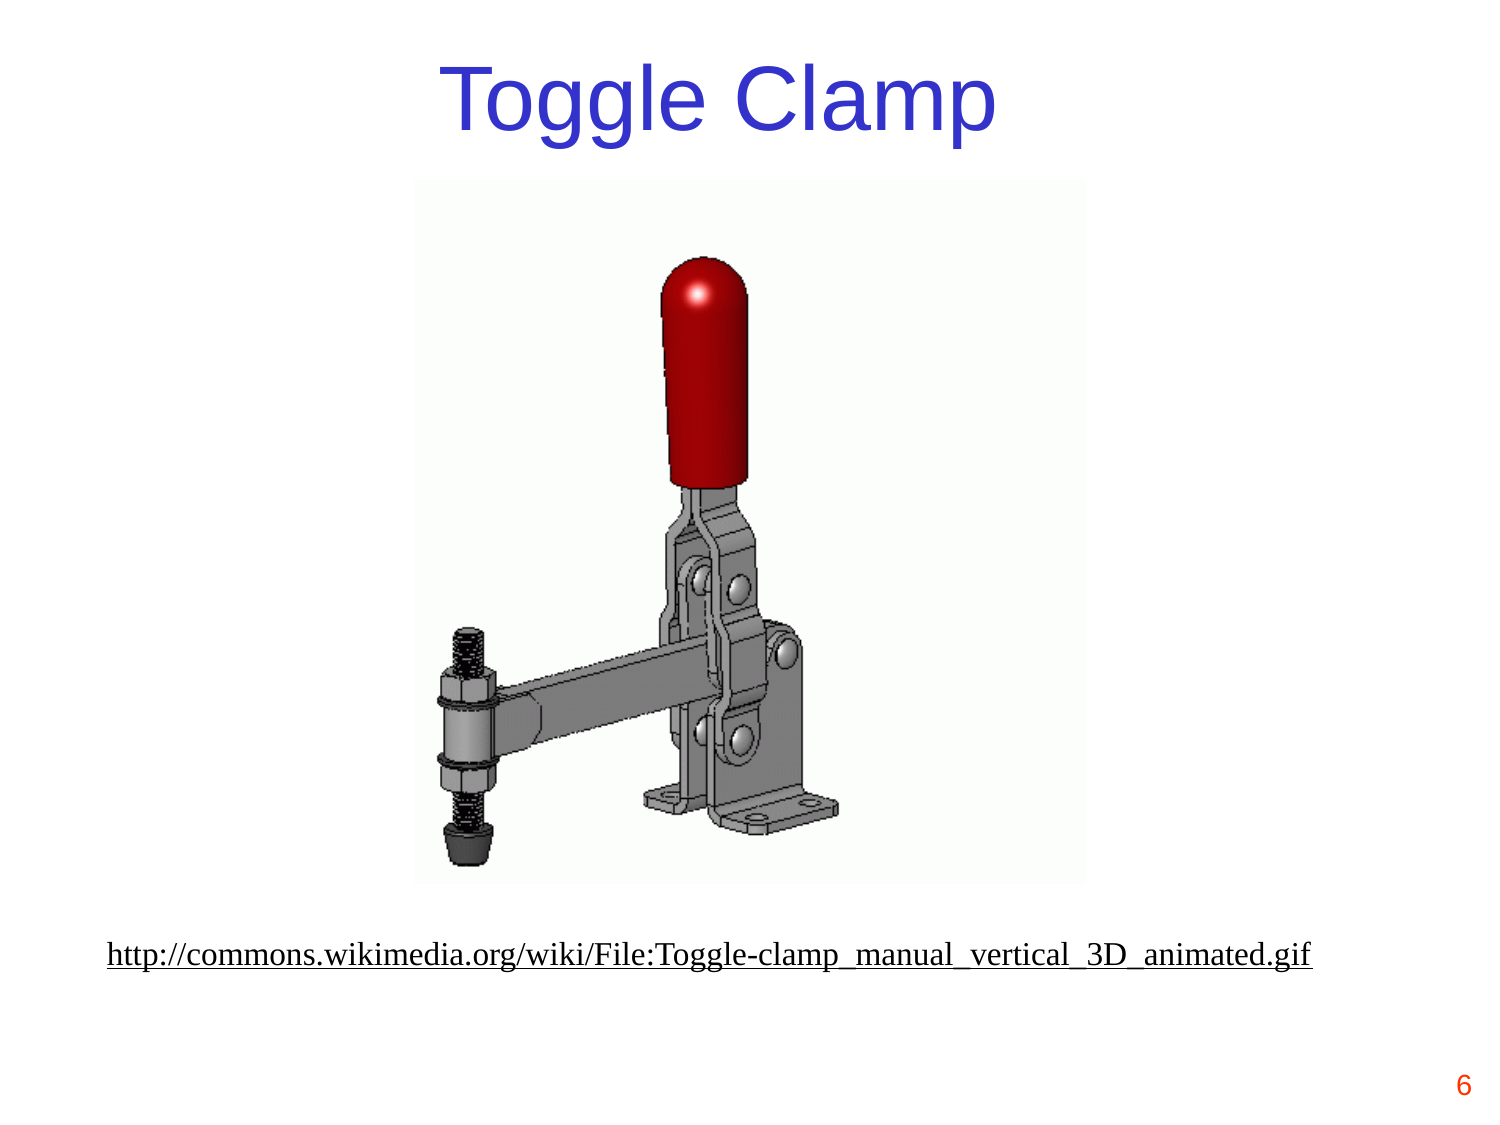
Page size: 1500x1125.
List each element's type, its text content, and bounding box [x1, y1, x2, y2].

text_box http://commons.wikimedia.org/wiki/File:Toggle-clamp_manual_vertical_3D_animated.gif [92, 924, 1337, 980]
text_box Toggle Clamp [0, 0, 1438, 188]
picture [413, 180, 1087, 885]
slide_number 6 [1399, 1058, 1488, 1109]
